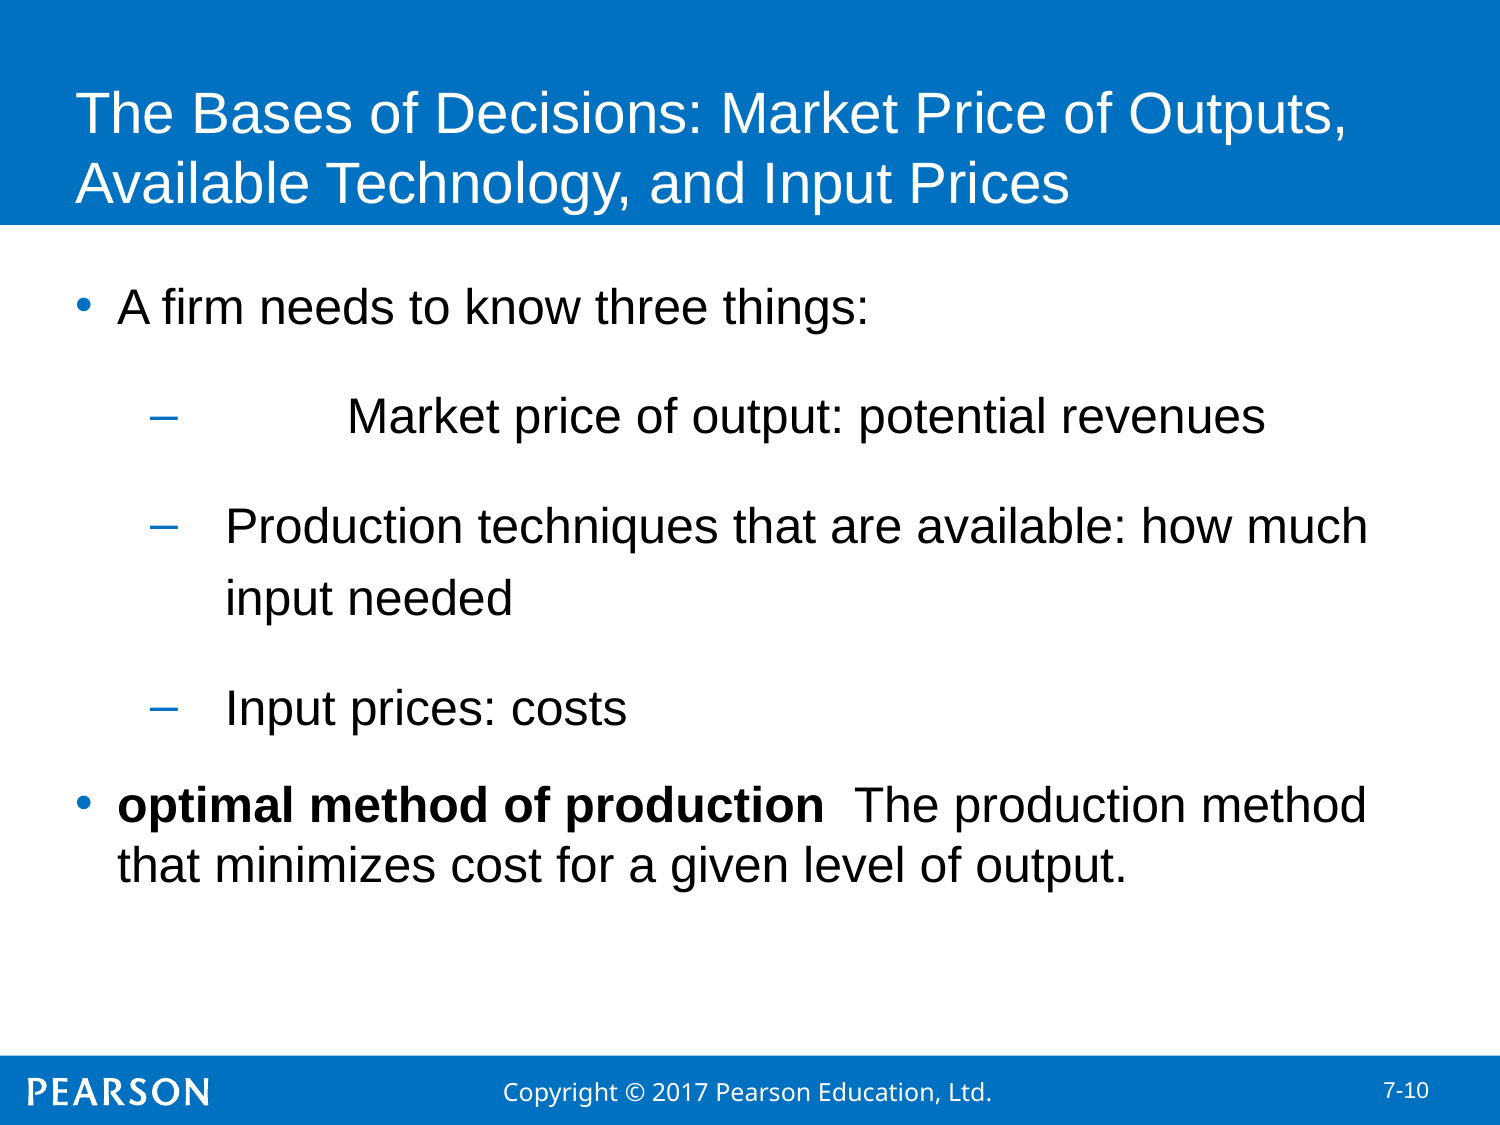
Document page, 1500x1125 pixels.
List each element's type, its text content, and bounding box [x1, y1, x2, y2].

list A firm needs to know three things: Market price of output: potential revenues Production techniques that are available: how much input needed Input prices: costs optimal method of production The production method that minimizes cost for a given level of output. [75, 262, 1425, 1005]
title The Bases of Decisions: Market Price of Outputs, Available Technology, and Input Prices [75, 35, 1425, 216]
